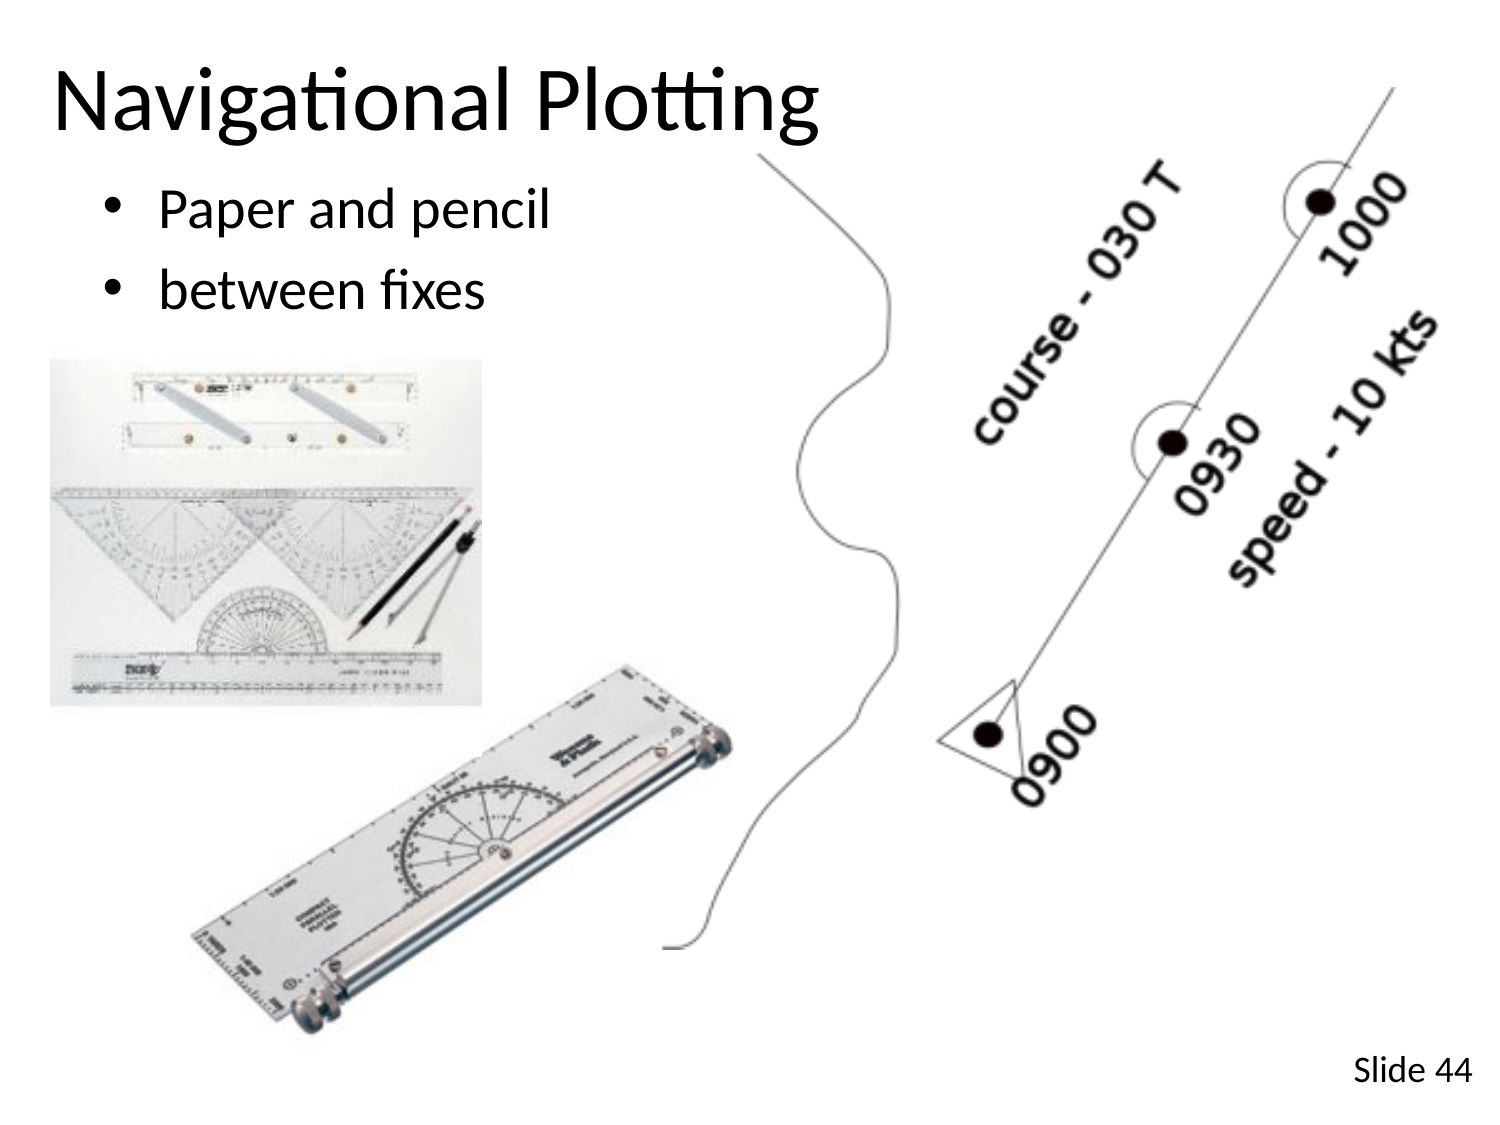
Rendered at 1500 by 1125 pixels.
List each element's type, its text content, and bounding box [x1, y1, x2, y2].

picture [49, 87, 1489, 1125]
list Paper and pencil between fixes [87, 162, 638, 388]
title Navigational Plotting [37, 0, 1425, 188]
